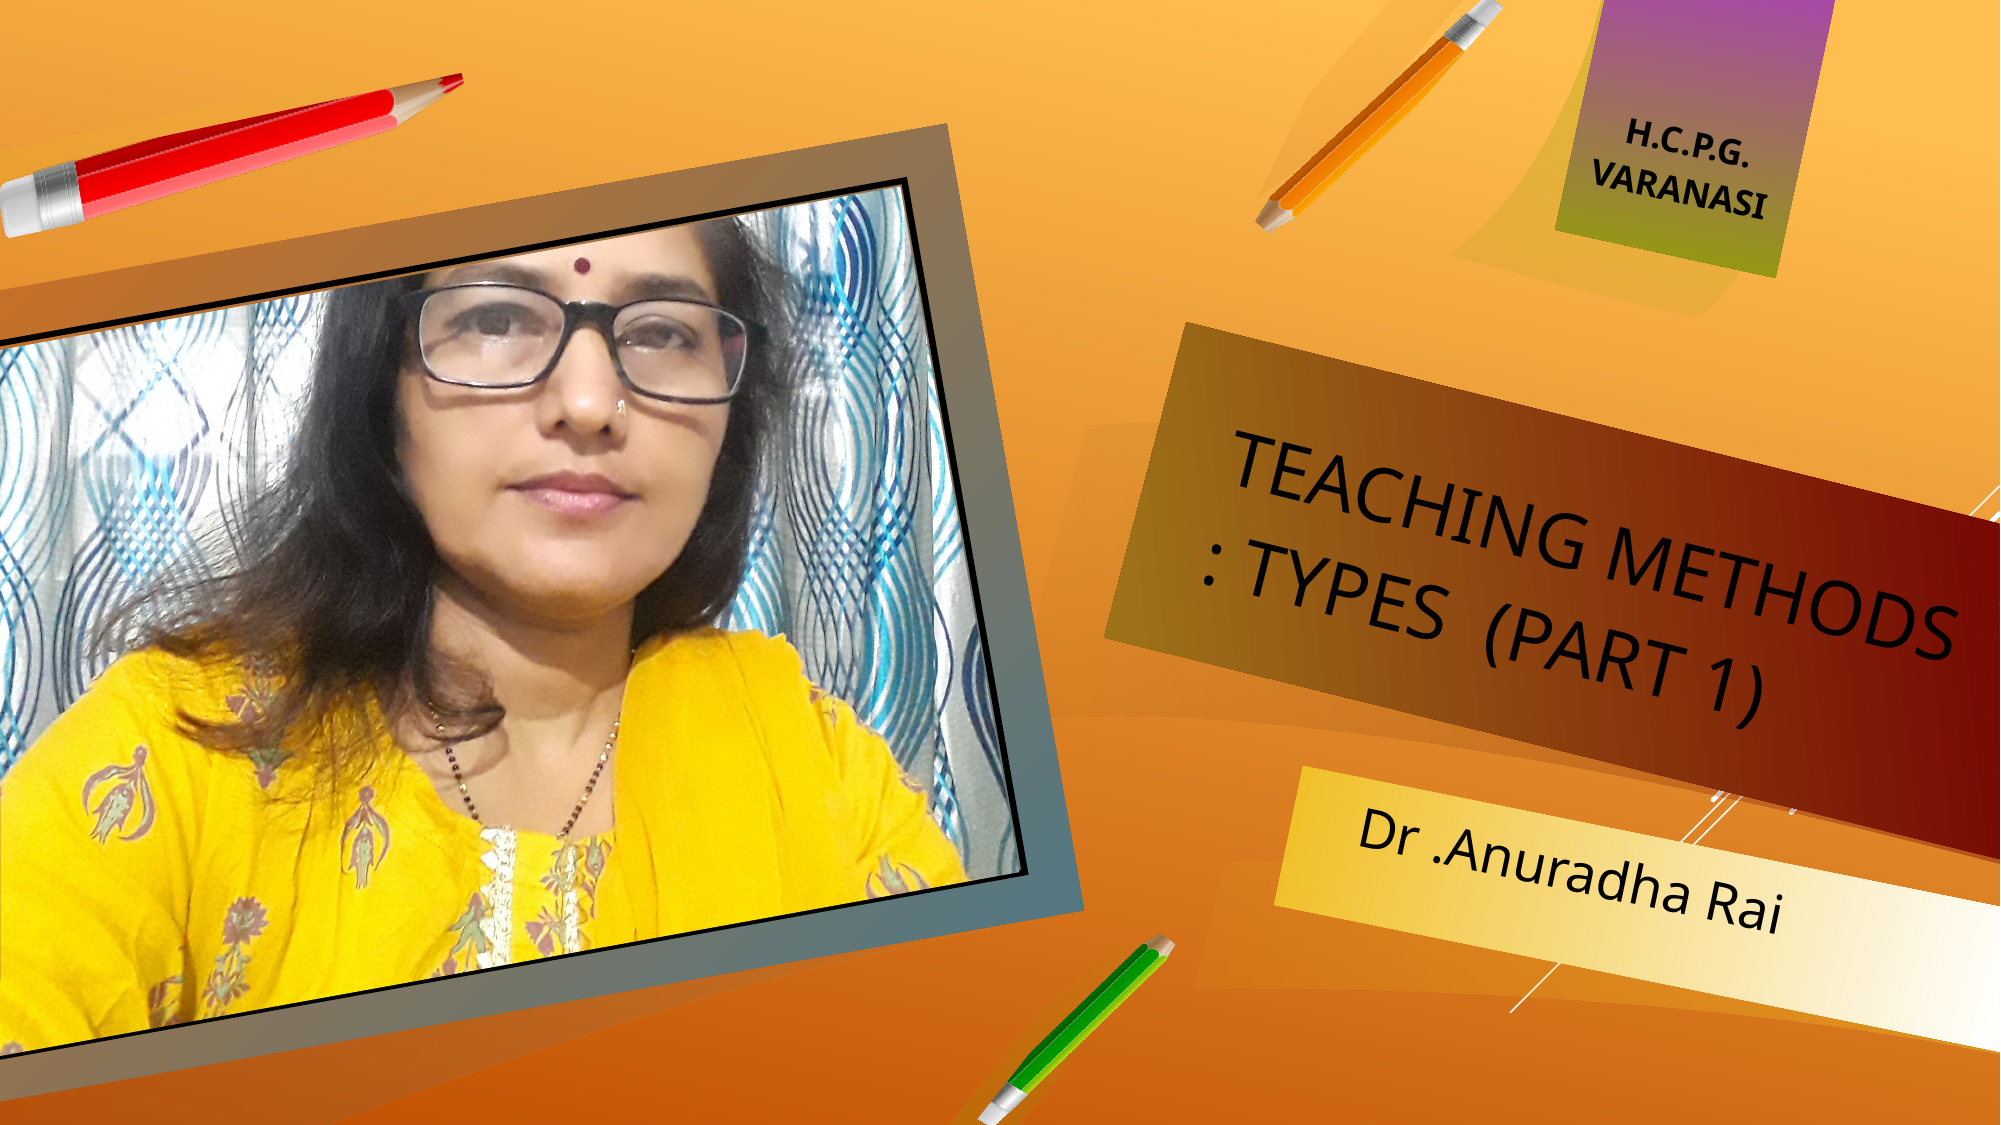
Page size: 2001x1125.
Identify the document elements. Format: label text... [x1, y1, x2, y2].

list H.C.P.G. VARANASI [1557, 73, 1811, 259]
picture [1237, 0, 1511, 251]
title Teaching Methods : TYPES (part 1) [1166, 355, 2000, 839]
picture [0, 72, 1020, 1057]
picture [972, 915, 1193, 1125]
subtitle Dr .Anuradha Rai [1314, 775, 1991, 1100]
